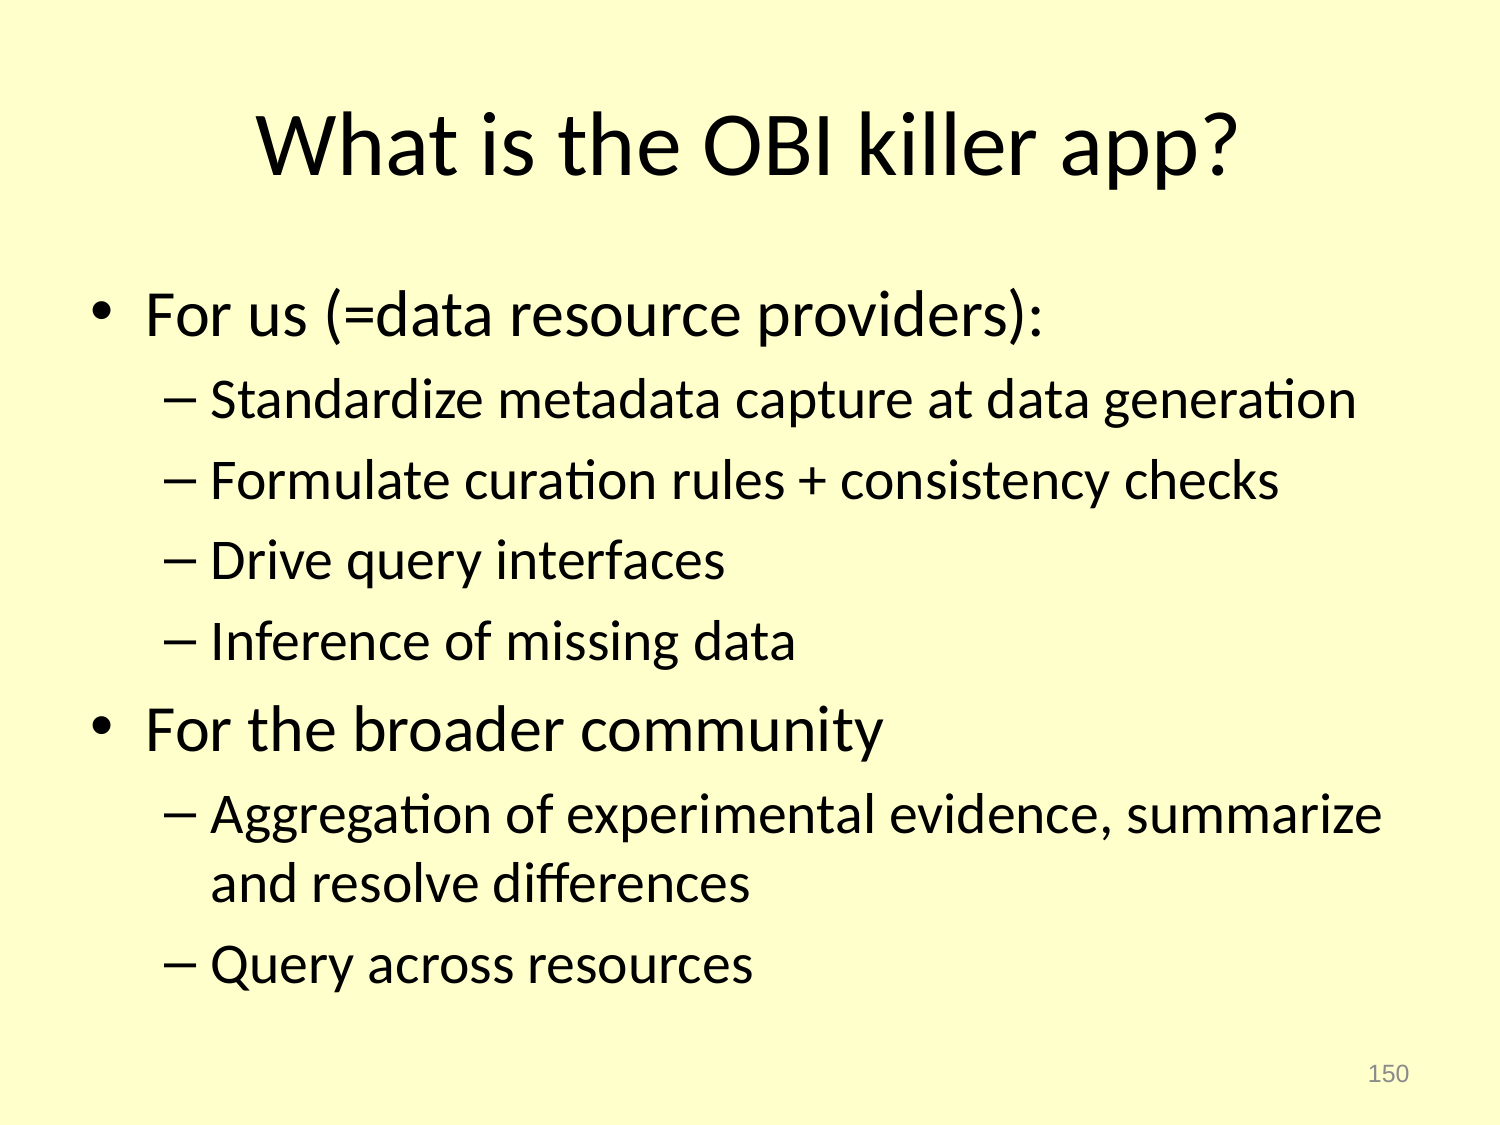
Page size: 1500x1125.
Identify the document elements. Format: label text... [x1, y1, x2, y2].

title What is the OBI killer app? [75, 45, 1425, 233]
slide_number 150 [1074, 1042, 1425, 1103]
list For us (=data resource providers): Standardize metadata capture at data generation Formulate curation rules + consistency checks Drive query interfaces Inference of missing data For the broader community Aggregation of experimental evidence, summarize and resolve differences Query across resources [75, 262, 1425, 1005]
